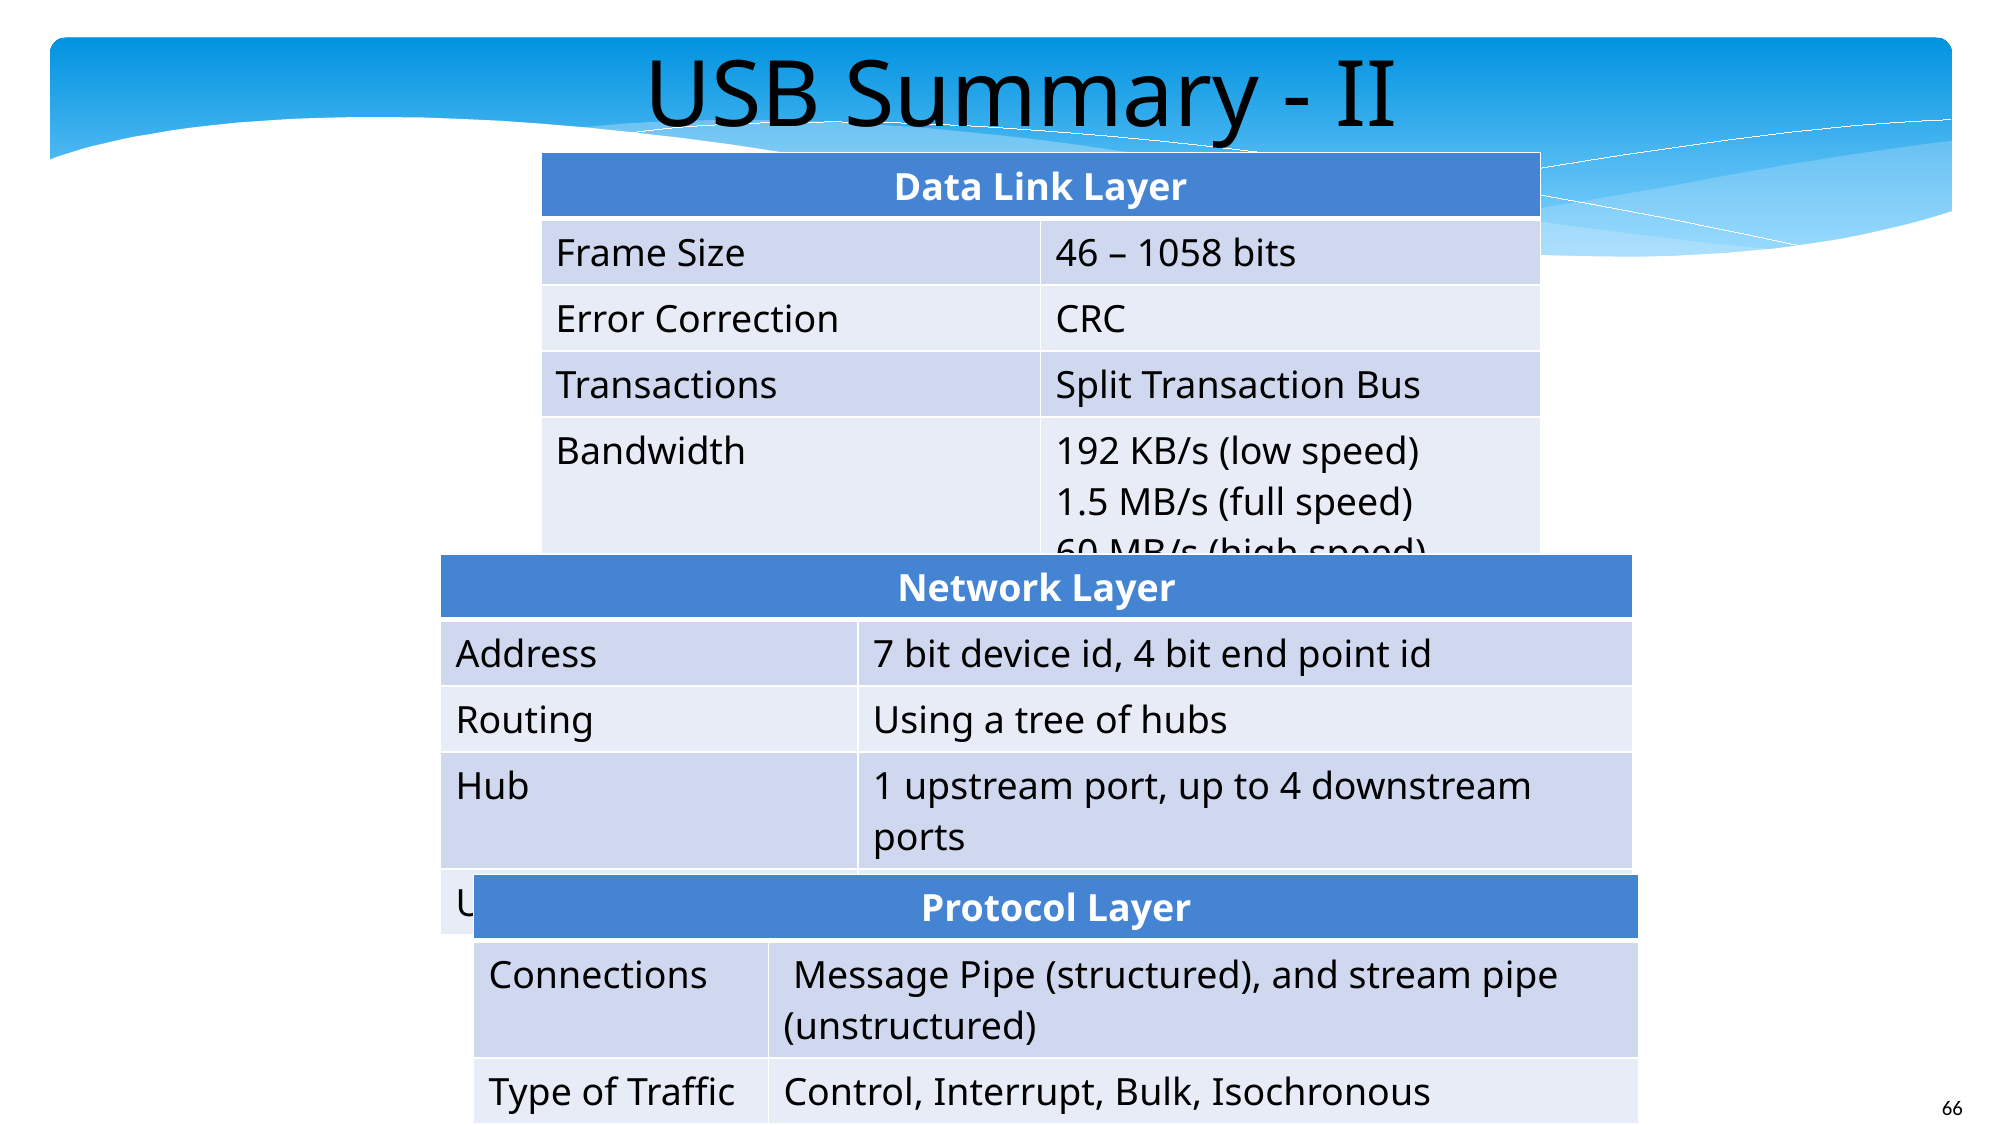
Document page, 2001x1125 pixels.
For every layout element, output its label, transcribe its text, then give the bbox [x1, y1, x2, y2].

table_cell Control, Interrupt, Bulk, Isochronous [769, 1059, 1638, 1123]
table_cell 192 KB/s (low speed) 1.5 MB/s (full speed) 60 MB/s (high speed) [1041, 418, 1540, 553]
table_cell Frame Size [542, 221, 1040, 284]
table_cell Hub [441, 753, 857, 868]
table_cell Transactions [542, 352, 1040, 416]
table_header Data Link Layer [542, 153, 1540, 216]
table_cell Address [441, 622, 857, 685]
table_cell 46 – 1058 bits [1041, 221, 1540, 284]
text_box USB Summary - II [413, 12, 1630, 167]
table_cell CRC [1041, 286, 1540, 350]
table_cell Using a tree of hubs [859, 687, 1632, 751]
table_cell Can support a maximum of 127 devices [859, 870, 1632, 874]
table_cell Routing [441, 687, 857, 751]
table_cell Split Transaction Bus [1041, 352, 1540, 416]
table_cell 7 bit device id, 4 bit end point id [859, 622, 1632, 685]
table_cell Bandwidth [542, 418, 1040, 553]
table_cell USB Network [441, 870, 857, 934]
table_cell Type of Traffic [474, 1059, 768, 1123]
table_cell Message Pipe (structured), and stream pipe (unstructured) [769, 943, 1638, 1057]
table_cell Error Correction [542, 286, 1040, 350]
table_header Protocol Layer [474, 875, 1638, 938]
table_header Network Layer [441, 555, 1632, 617]
table_cell 1 upstream port, up to 4 downstream ports [859, 753, 1632, 868]
table_cell Connections [474, 943, 768, 1057]
